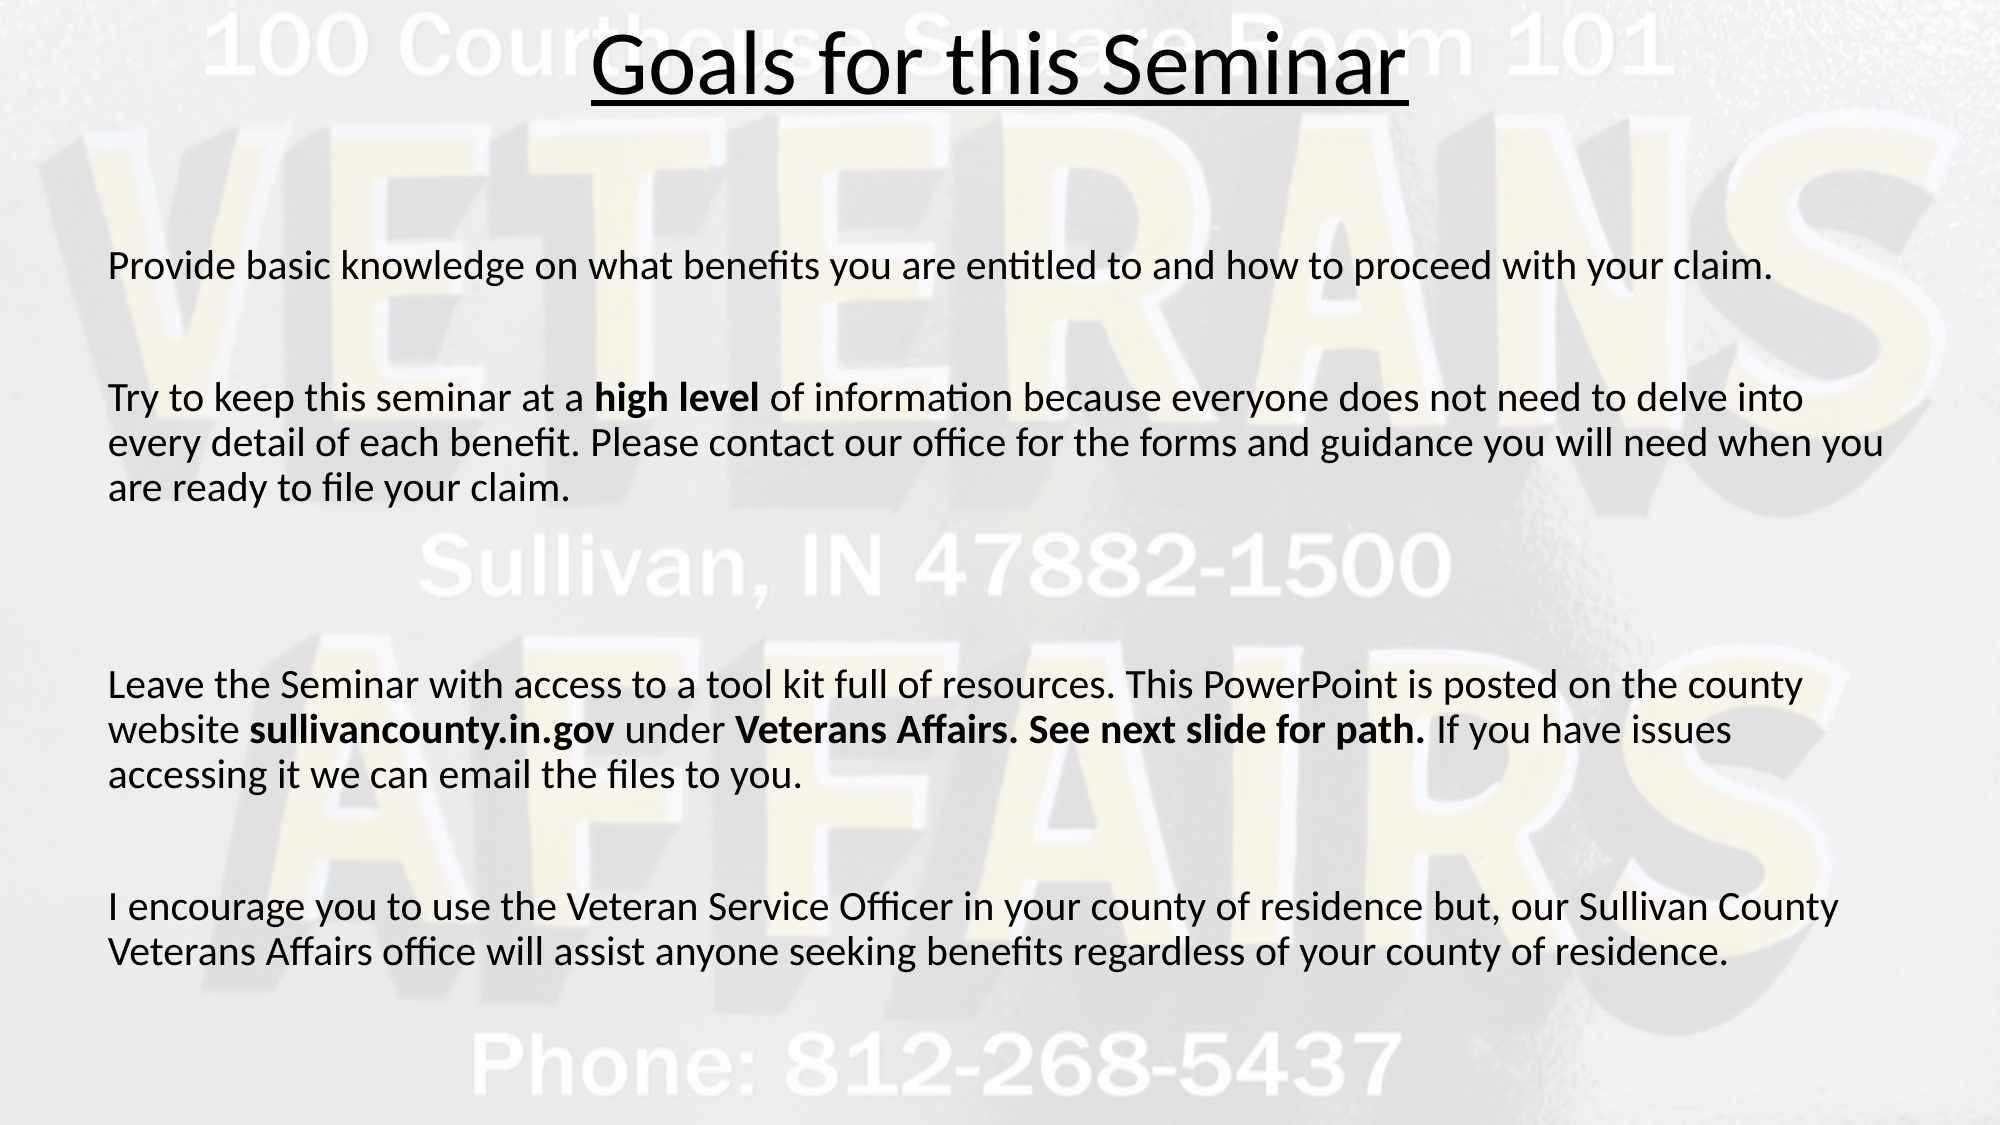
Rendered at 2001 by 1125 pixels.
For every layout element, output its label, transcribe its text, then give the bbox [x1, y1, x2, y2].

title Goals for this Seminar [249, 0, 1750, 122]
subtitle Provide basic knowledge on what benefits you are entitled to and how to proceed with your claim. Try to keep this seminar at a high level of information because everyone does not need to delve into every detail of each benefit. Please contact our office for the forms and guidance you will need when you are ready to file your claim. Leave the Seminar with access to a tool kit full of resources. This PowerPoint is posted on the county website sullivancounty.in.gov under Veterans Affairs. See next slide for path. If you have issues accessing it we can email the files to you. I encourage you to use the Veteran Service Officer in your county of residence but, our Sullivan County Veterans Affairs office will assist anyone seeking benefits regardless of your county of residence. [92, 236, 1908, 1125]
